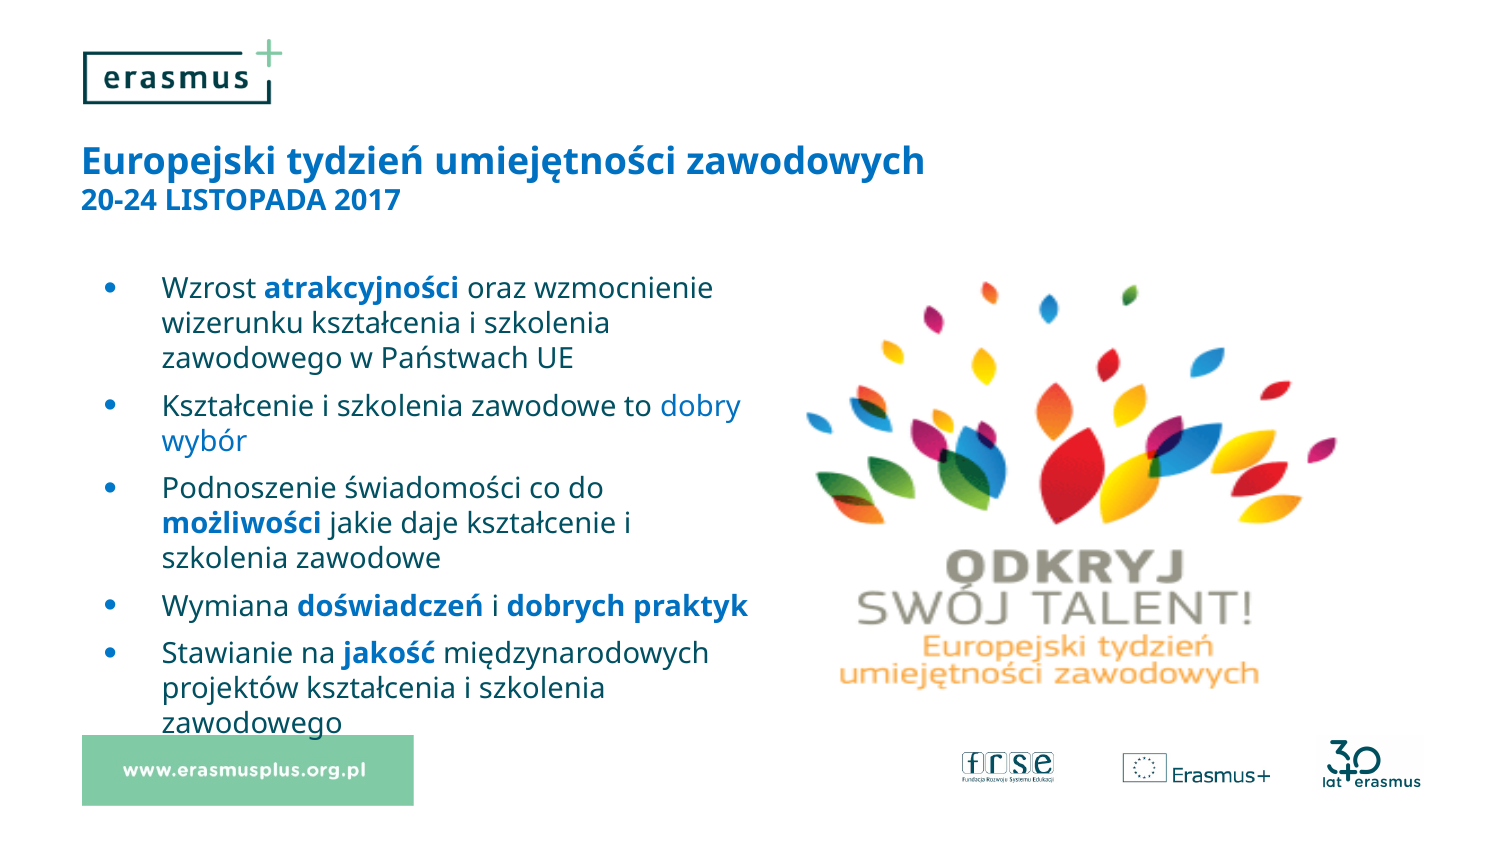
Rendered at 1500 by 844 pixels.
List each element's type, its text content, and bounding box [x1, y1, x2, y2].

text_box Europejski tydzień umiejętności zawodowych 20-24 listopada 2017 [65, 120, 1500, 233]
picture [83, 38, 283, 105]
text_box Wzrost atrakcyjności oraz wzmocnienie wizerunku kształcenia i szkolenia zawodowego w Państwach UE Kształcenie i szkolenia zawodowe to dobry wybór Podnoszenie świadomości co do możliwości jakie daje kształcenie i szkolenia zawodowe Wymiana doświadczeń i dobrych praktyk Stawianie na jakość międzynarodowych projektów kształcenia i szkolenia zawodowego [29, 262, 773, 747]
picture [1316, 735, 1424, 790]
picture [962, 752, 1270, 783]
picture [82, 747, 414, 806]
picture [619, 182, 1471, 701]
